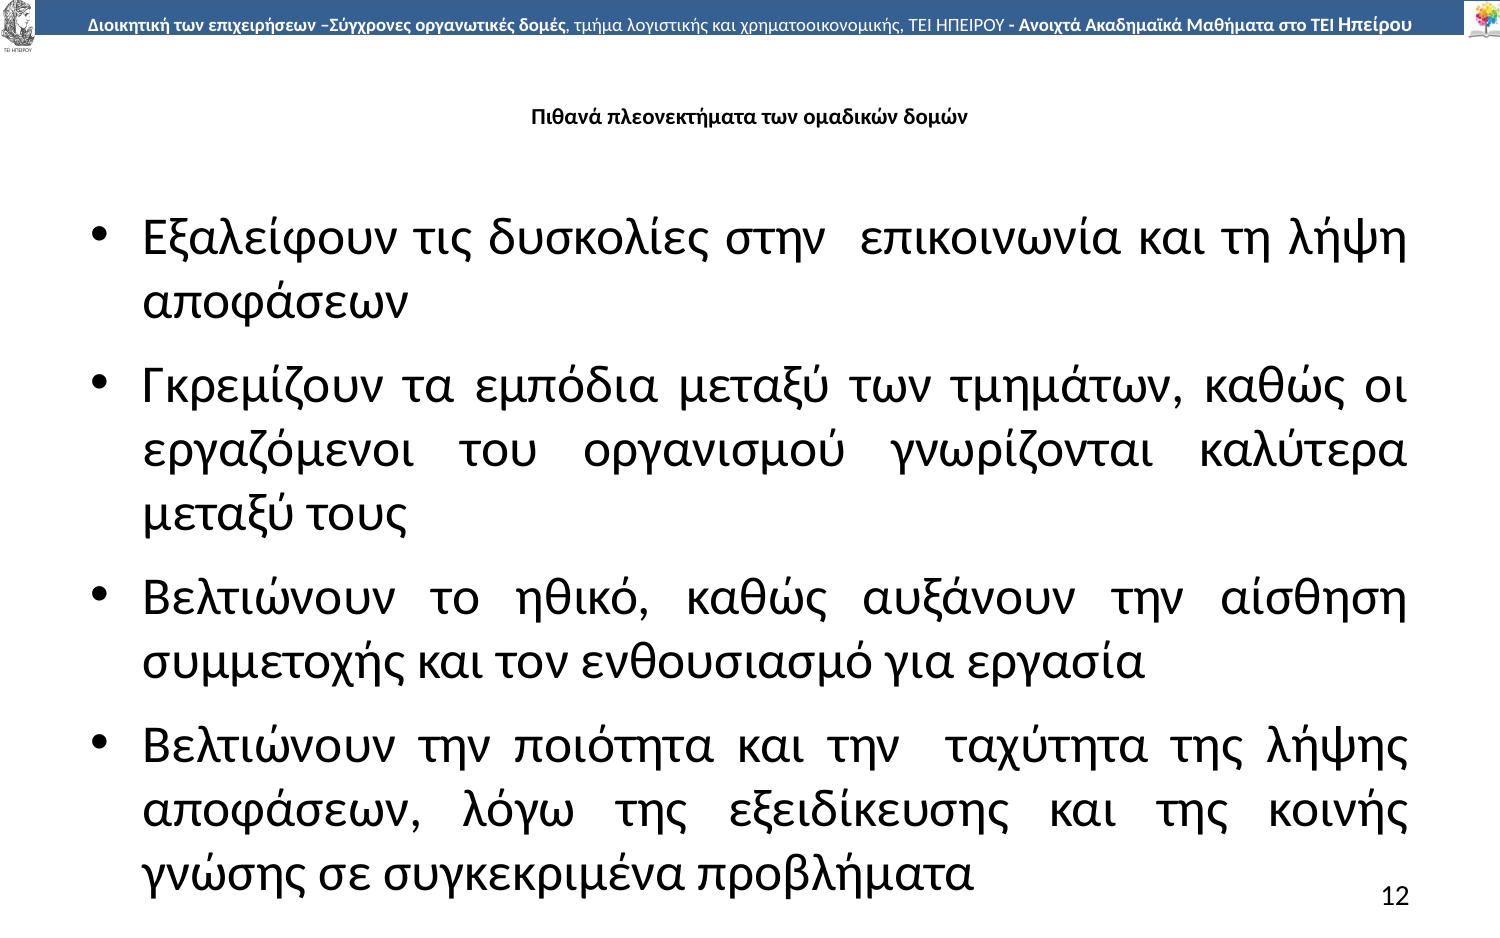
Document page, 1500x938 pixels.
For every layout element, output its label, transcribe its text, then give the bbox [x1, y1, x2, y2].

slide_number 12 [1074, 868, 1425, 919]
title Πιθανά πλεονεκτήµατα των οµαδικών δοµών [75, 37, 1425, 193]
list Εξαλείφουν τις δυσκολίες στην επικοινωνία και τη λήψη αποφάσεων Γκρεµίζουν τα εµπόδια µεταξύ των τµηµάτων, καθώς οι εργαζόµενοι του οργανισµού γνωρίζονται καλύτερα µεταξύ τους Βελτιώνουν το ηθικό, καθώς αυξάνουν την αίσθηση συµµετοχής και τον ενθουσιασµό για εργασία Βελτιώνουν την ποιότητα και την ταχύτητα της λήψης αποφάσεων, λόγω της εξειδίκευσης και της κοινής γνώσης σε συγκεκριµένα προβλήµατα [75, 193, 1425, 919]
picture [0, 0, 35, 54]
picture [1464, 1, 1500, 39]
